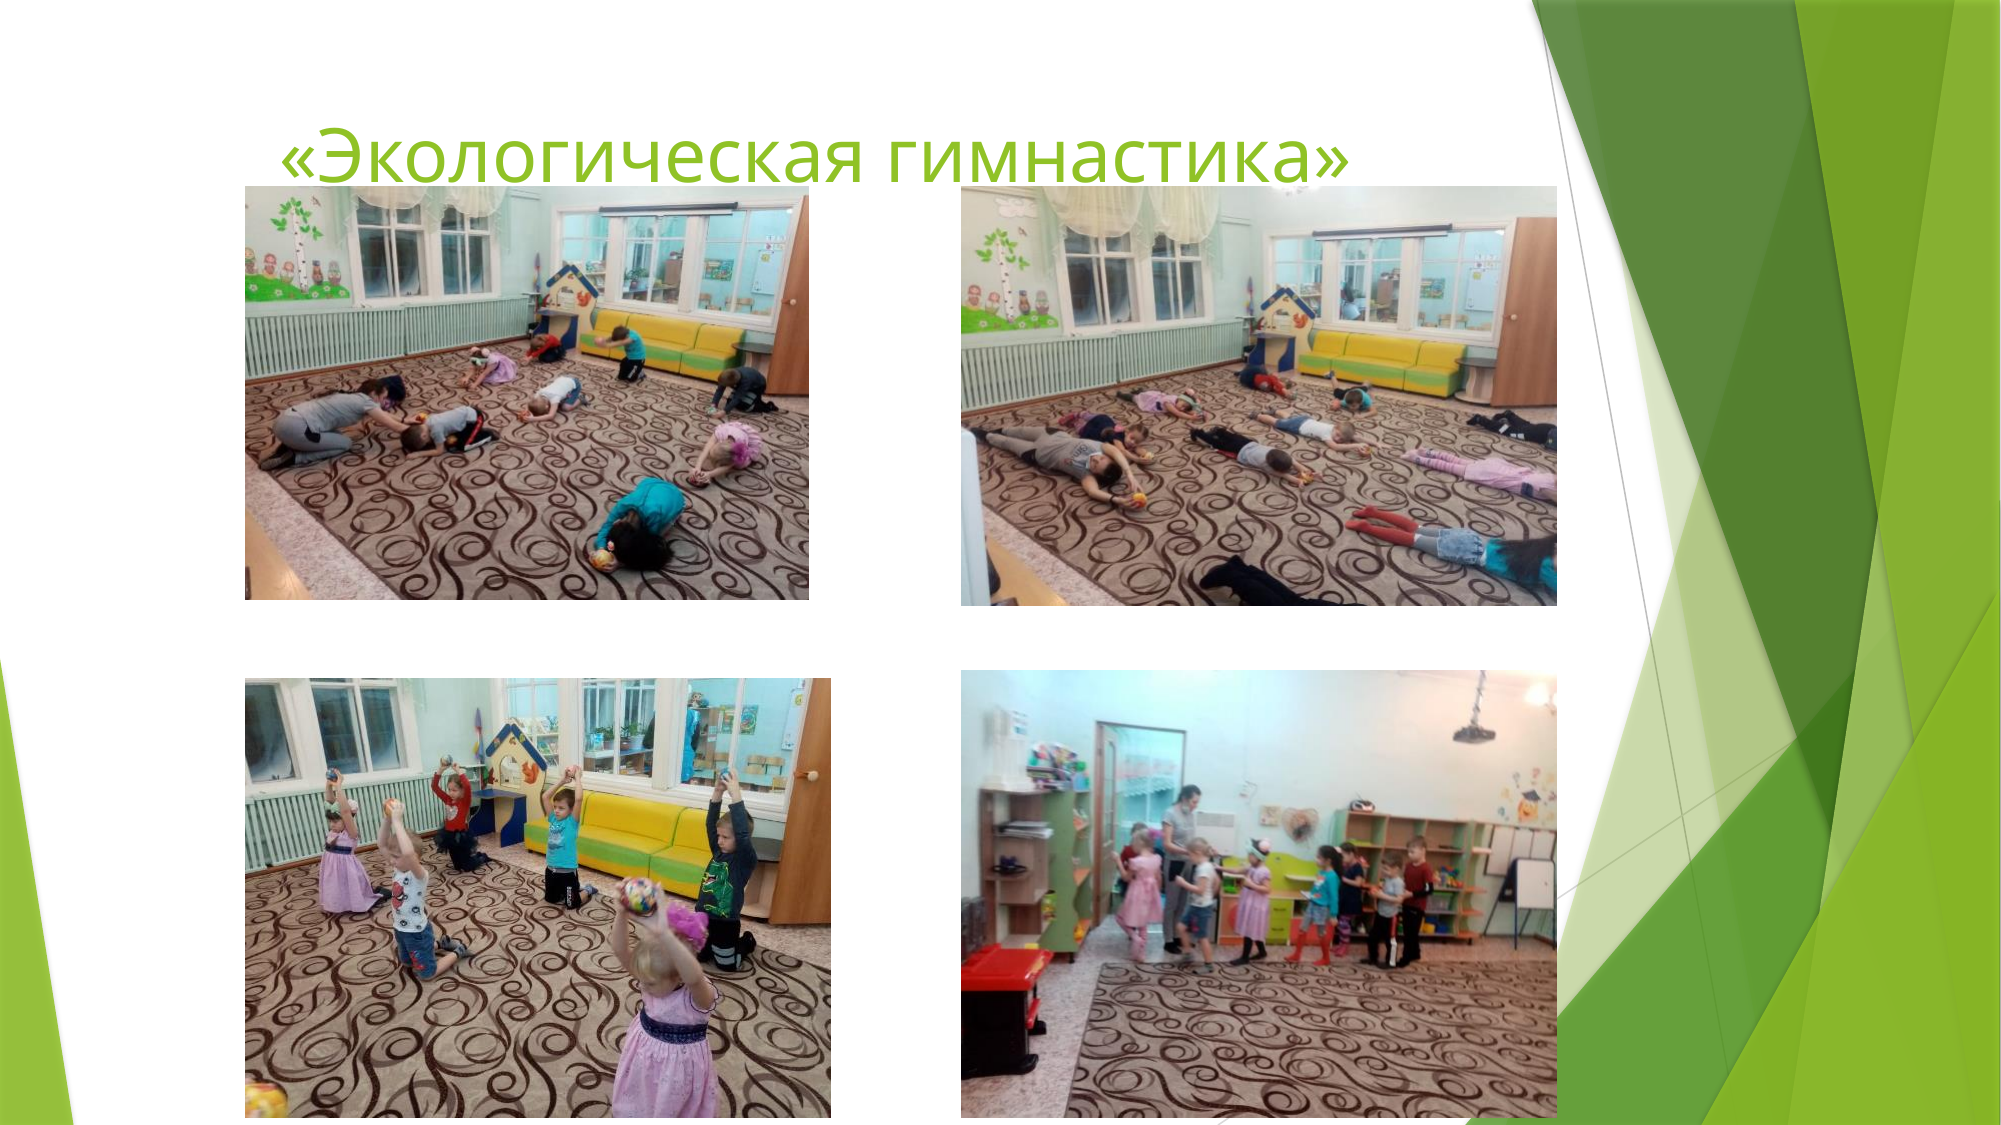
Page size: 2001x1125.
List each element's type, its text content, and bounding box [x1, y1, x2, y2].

picture [960, 185, 1557, 606]
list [244, 185, 809, 601]
picture [960, 670, 1557, 1118]
picture [244, 677, 831, 1118]
title «Экологическая гимнастика» [111, 99, 1522, 317]
